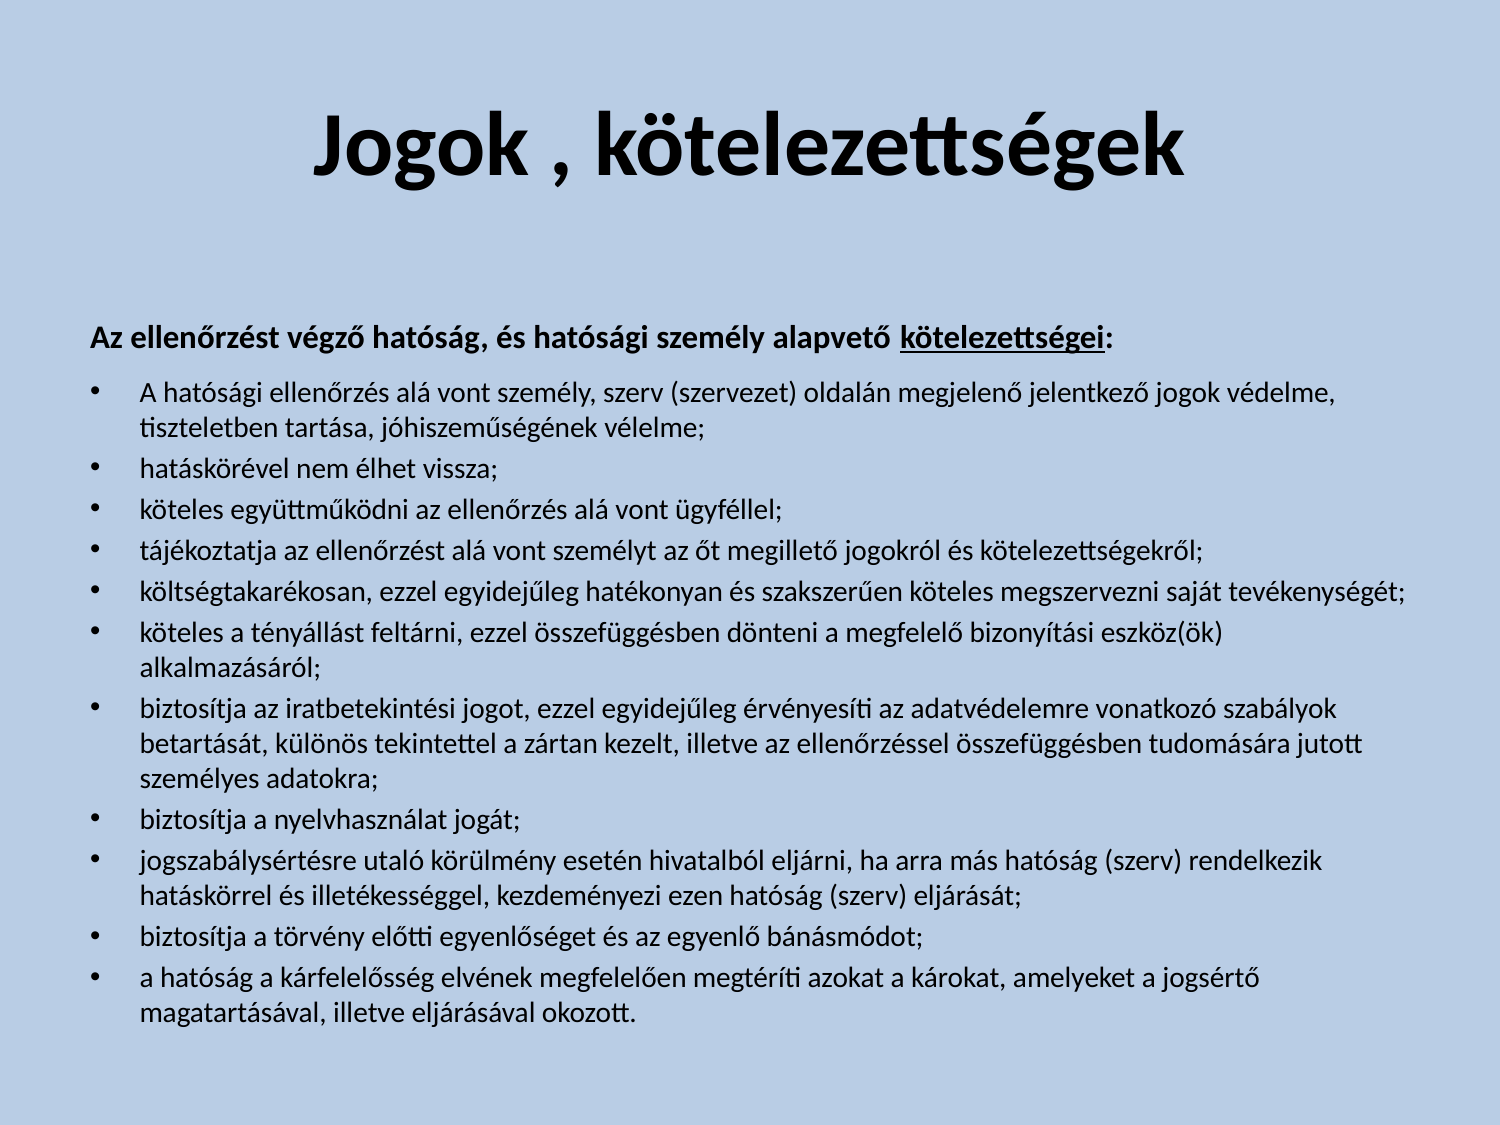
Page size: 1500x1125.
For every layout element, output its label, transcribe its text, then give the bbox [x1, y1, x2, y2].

list Az ellenőrzést végző hatóság, és hatósági személy alapvető kötelezettségei: A hatósági ellenőrzés alá vont személy, szerv (szervezet) oldalán megjelenő jelentkező jogok védelme, tiszteletben tartása, jóhiszeműségének vélelme; hatáskörével nem élhet vissza; köteles együttműködni az ellenőrzés alá vont ügyféllel; tájékoztatja az ellenőrzést alá vont személyt az őt megillető jogokról és kötelezettségekről; költségtakarékosan, ezzel egyidejűleg hatékonyan és szakszerűen köteles megszervezni saját tevékenységét; köteles a tényállást feltárni, ezzel összefüggésben dönteni a megfelelő bizonyítási eszköz(ök) alkalmazásáról; biztosítja az iratbetekintési jogot, ezzel egyidejűleg érvényesíti az adatvédelemre vonatkozó szabályok betartását, különös tekintettel a zártan kezelt, illetve az ellenőrzéssel összefüggésben tudomására jutott személyes adatokra; biztosítja a nyelvhasználat jogát; jogszabálysértésre utaló körülmény esetén hivatalból eljárni, ha arra más hatóság (szerv) rendelkezik hatáskörrel és illetékességgel, kezdeményezi ezen hatóság (szerv) eljárását; biztosítja a törvény előtti egyenlőséget és az egyenlő bánásmódot; a hatóság a kárfelelősség elvének megfelelően megtéríti azokat a károkat, amelyeket a jogsértő magatartásával, illetve eljárásával okozott. [75, 262, 1425, 1094]
title Jogok , kötelezettségek [75, 45, 1425, 233]
